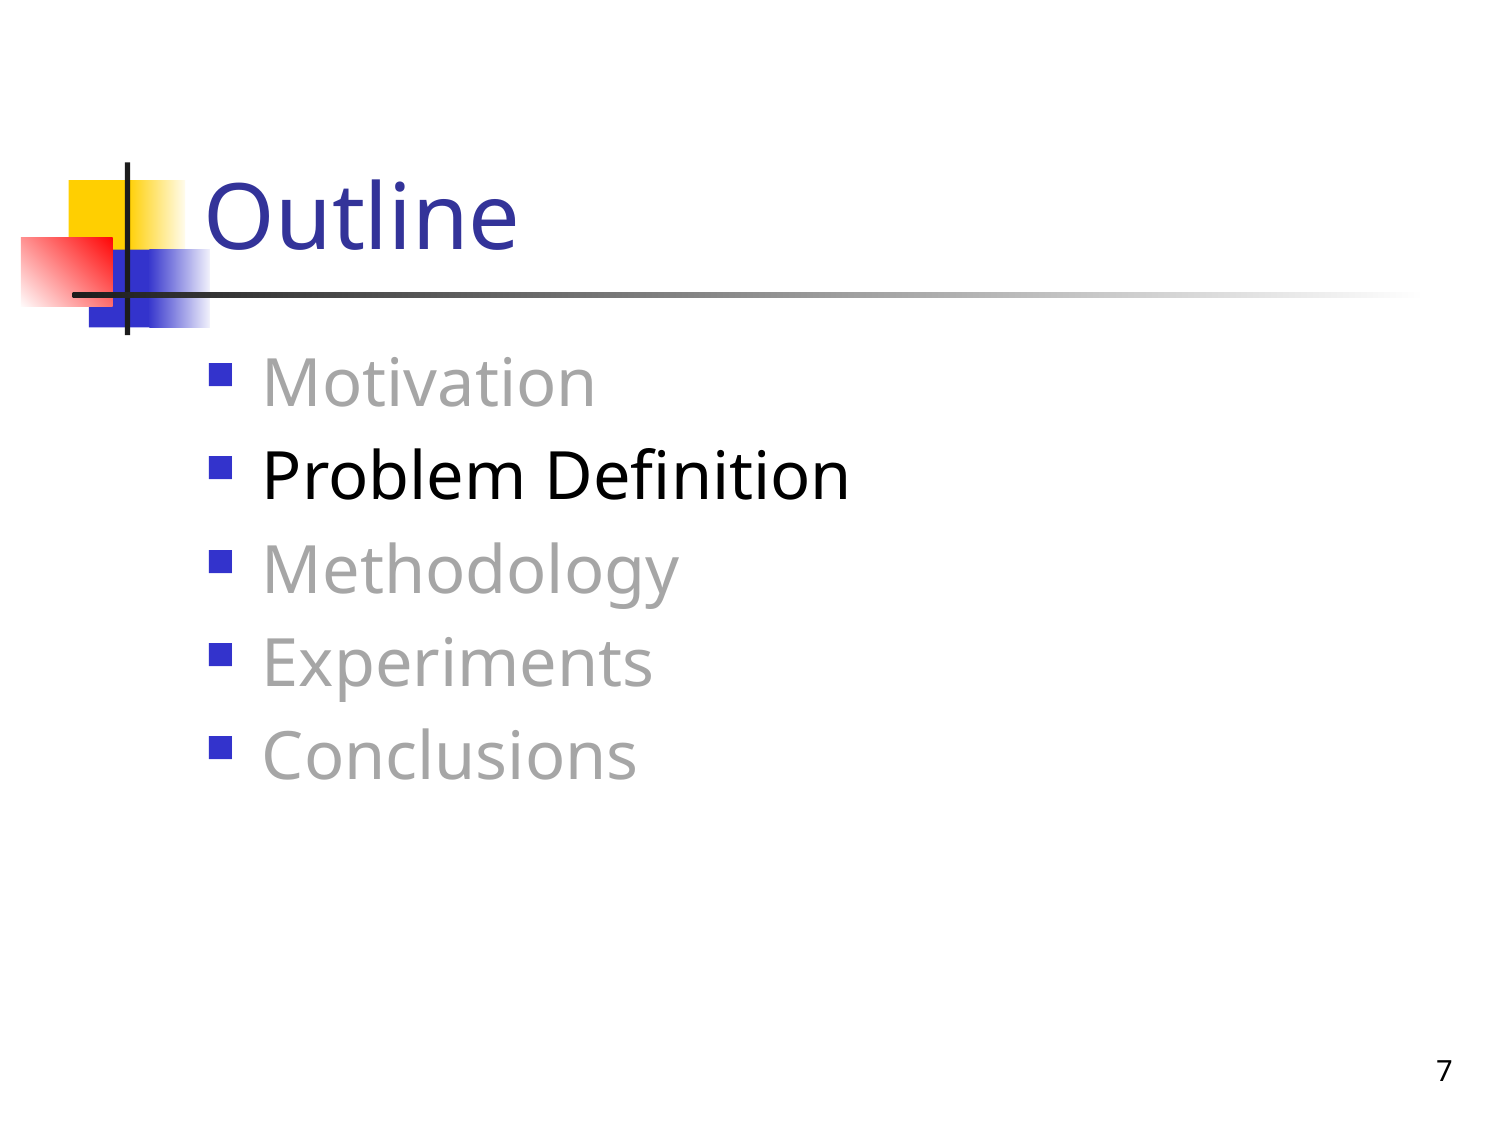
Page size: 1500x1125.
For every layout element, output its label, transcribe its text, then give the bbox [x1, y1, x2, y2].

slide_number 7 [1155, 1024, 1468, 1100]
title Outline [188, 35, 1468, 275]
list Motivation Problem Definition Methodology Experiments Conclusions [190, 332, 1468, 1010]
